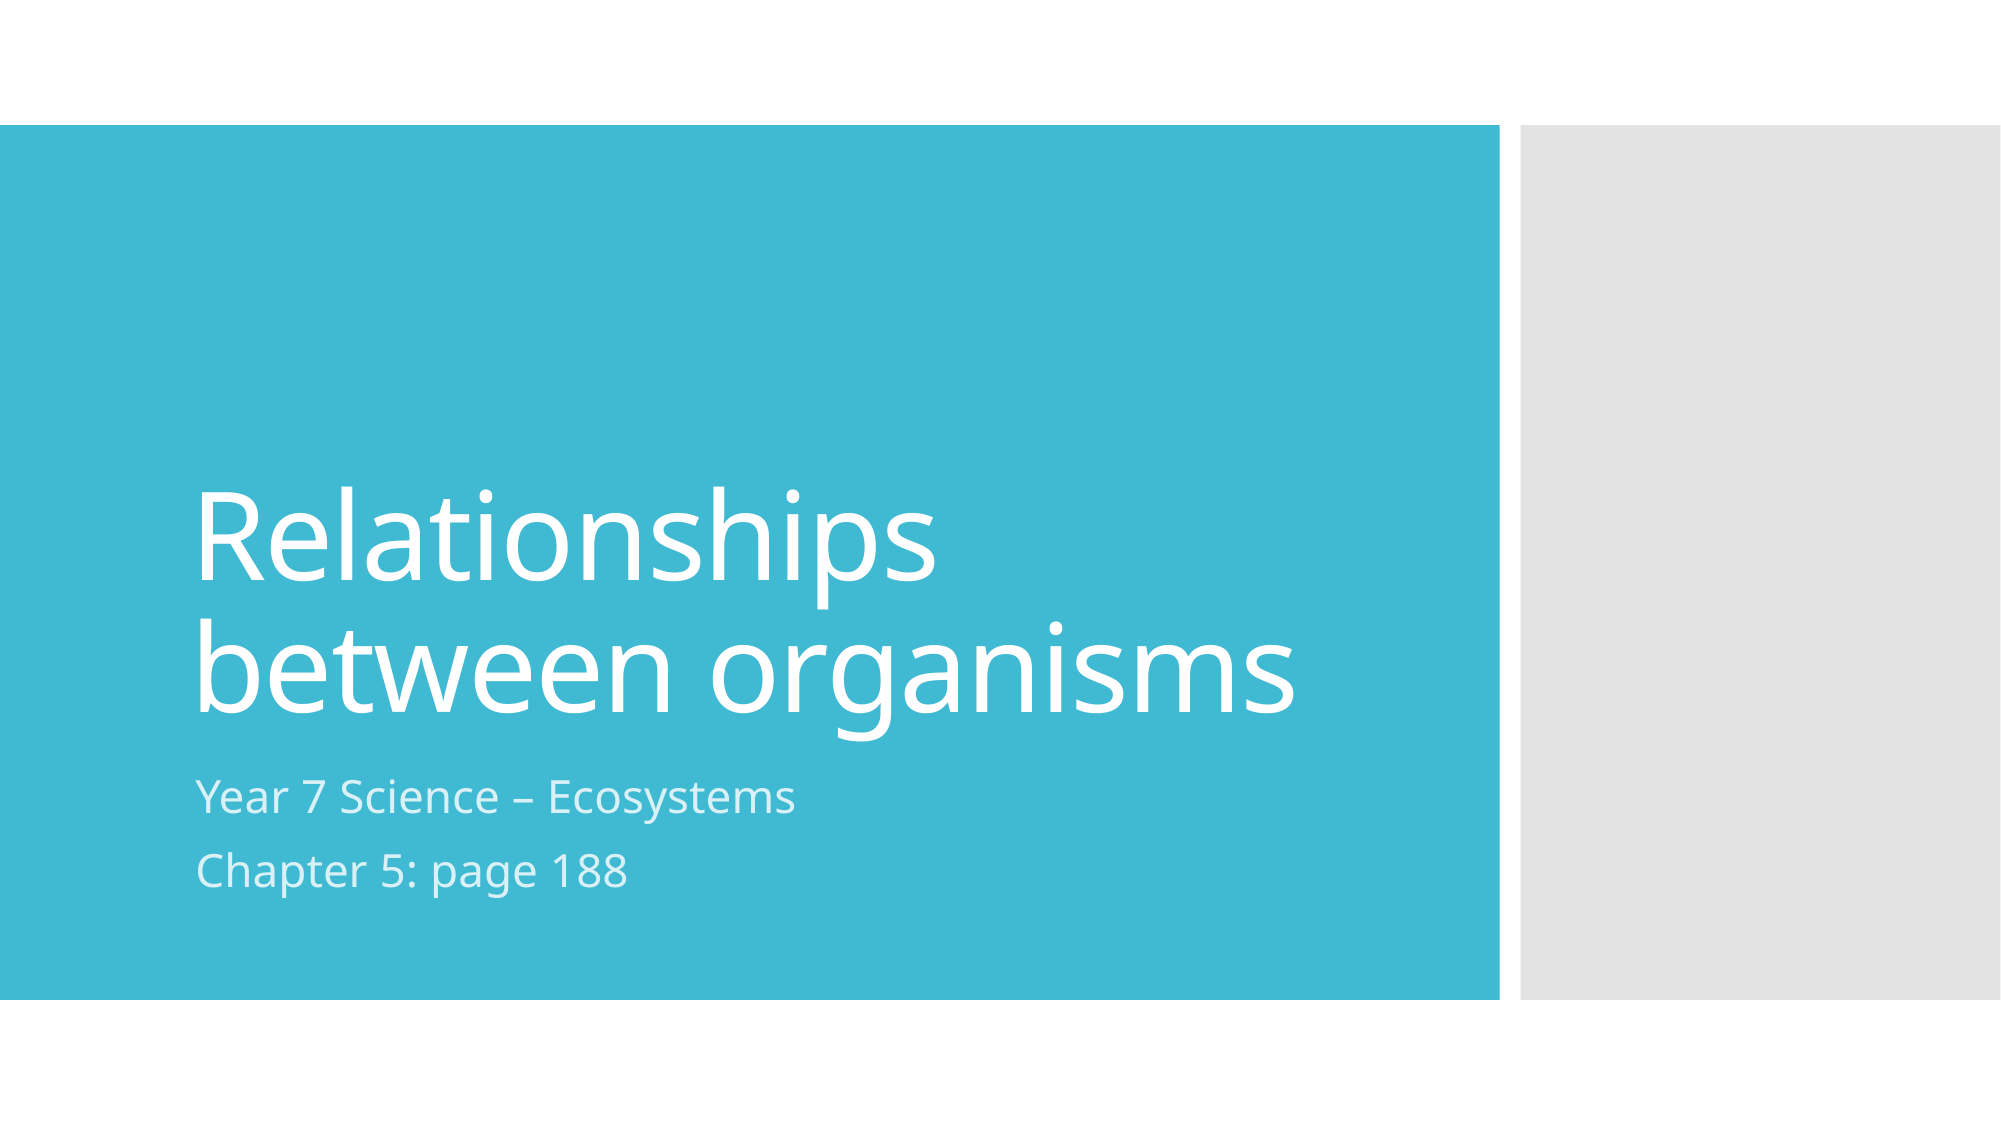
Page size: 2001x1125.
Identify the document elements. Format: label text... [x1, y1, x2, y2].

title Relationships between organisms [175, 213, 1376, 747]
subtitle Year 7 Science – Ecosystems Chapter 5: page 188 [180, 766, 1381, 917]
